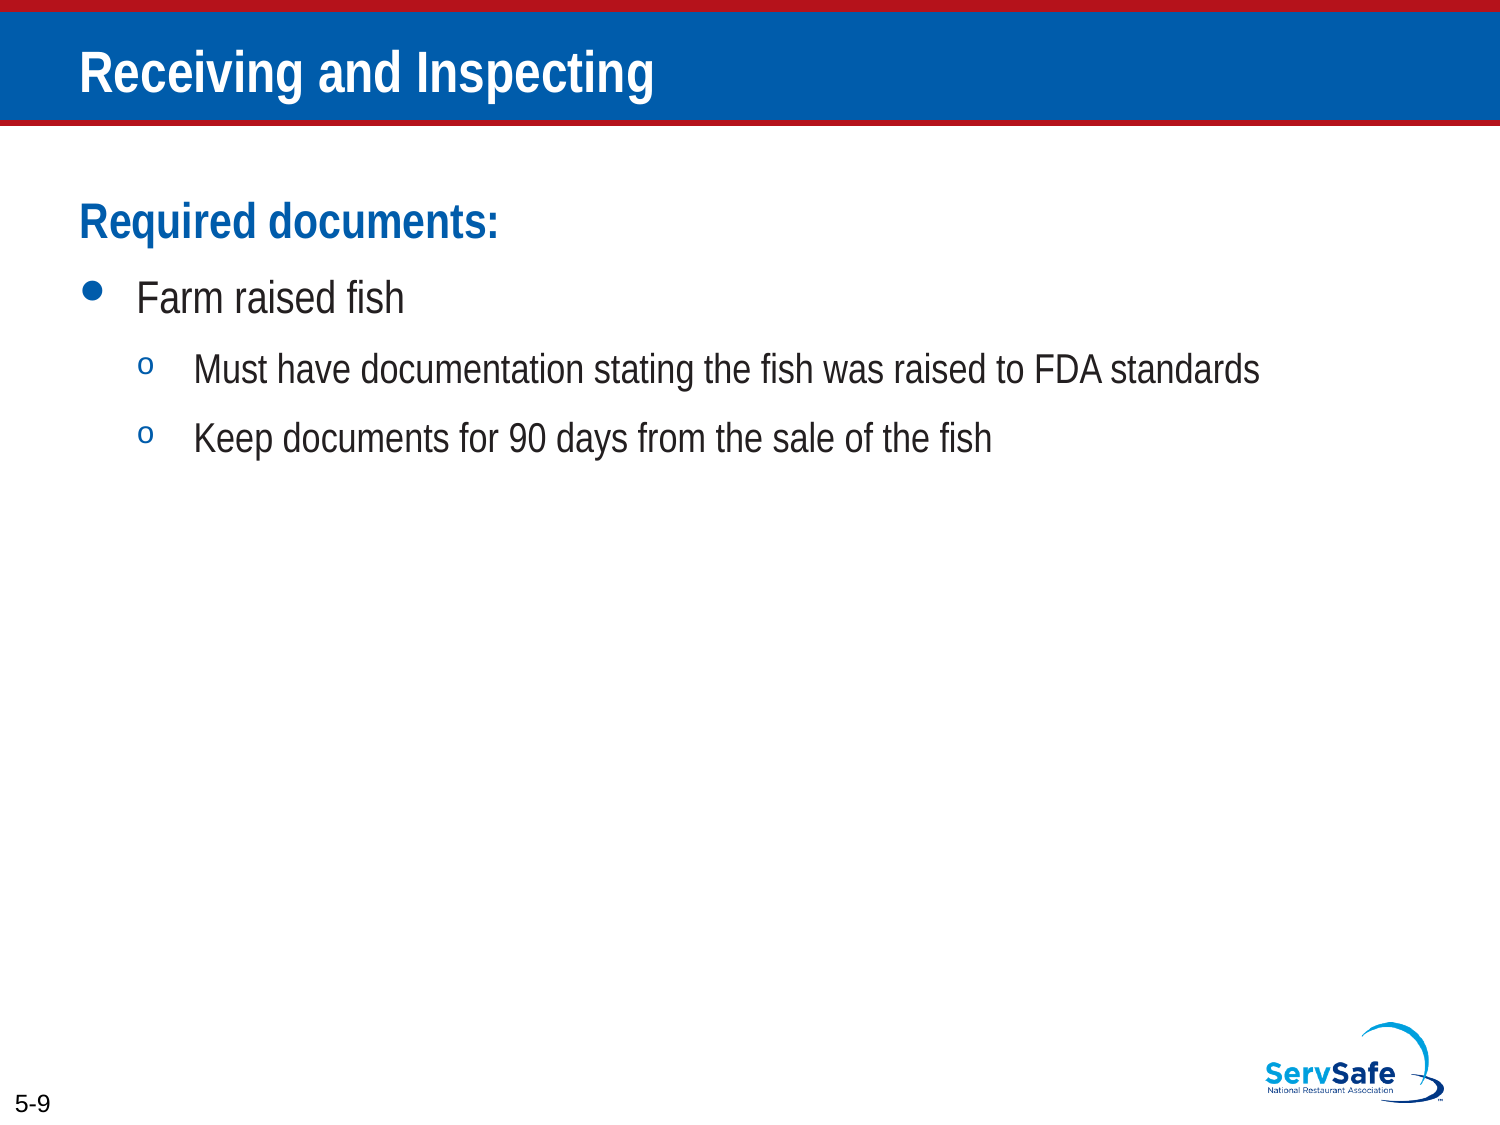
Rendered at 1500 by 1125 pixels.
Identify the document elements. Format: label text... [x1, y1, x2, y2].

picture [1265, 1022, 1444, 1103]
picture [0, 12, 1500, 120]
list Required documents: Farm raised fish Must have documentation stating the fish was raised to FDA standards Keep documents for 90 days from the sale of the fish [64, 187, 1417, 946]
text_box 5-9 [0, 1080, 94, 1125]
title Receiving and Inspecting [64, 26, 1428, 112]
